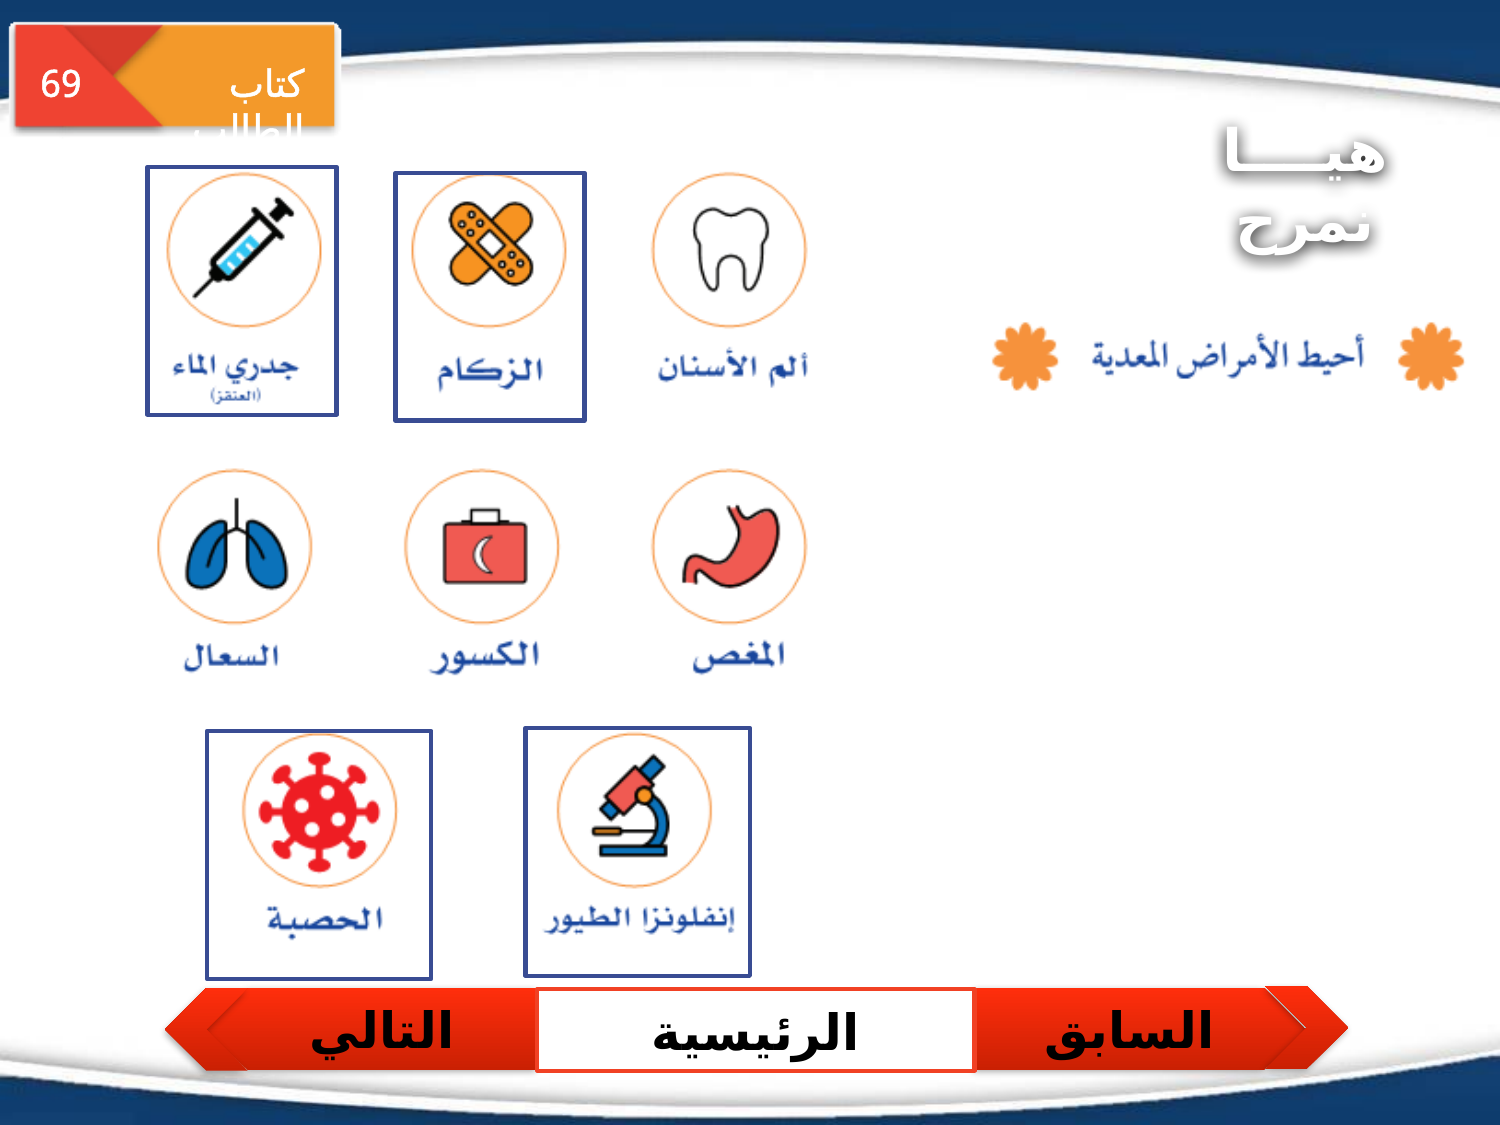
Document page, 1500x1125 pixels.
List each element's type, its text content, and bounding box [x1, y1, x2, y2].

picture [0, 0, 1500, 1125]
title هيــــا نمرح [1163, 112, 1447, 255]
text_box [4, 17, 347, 143]
